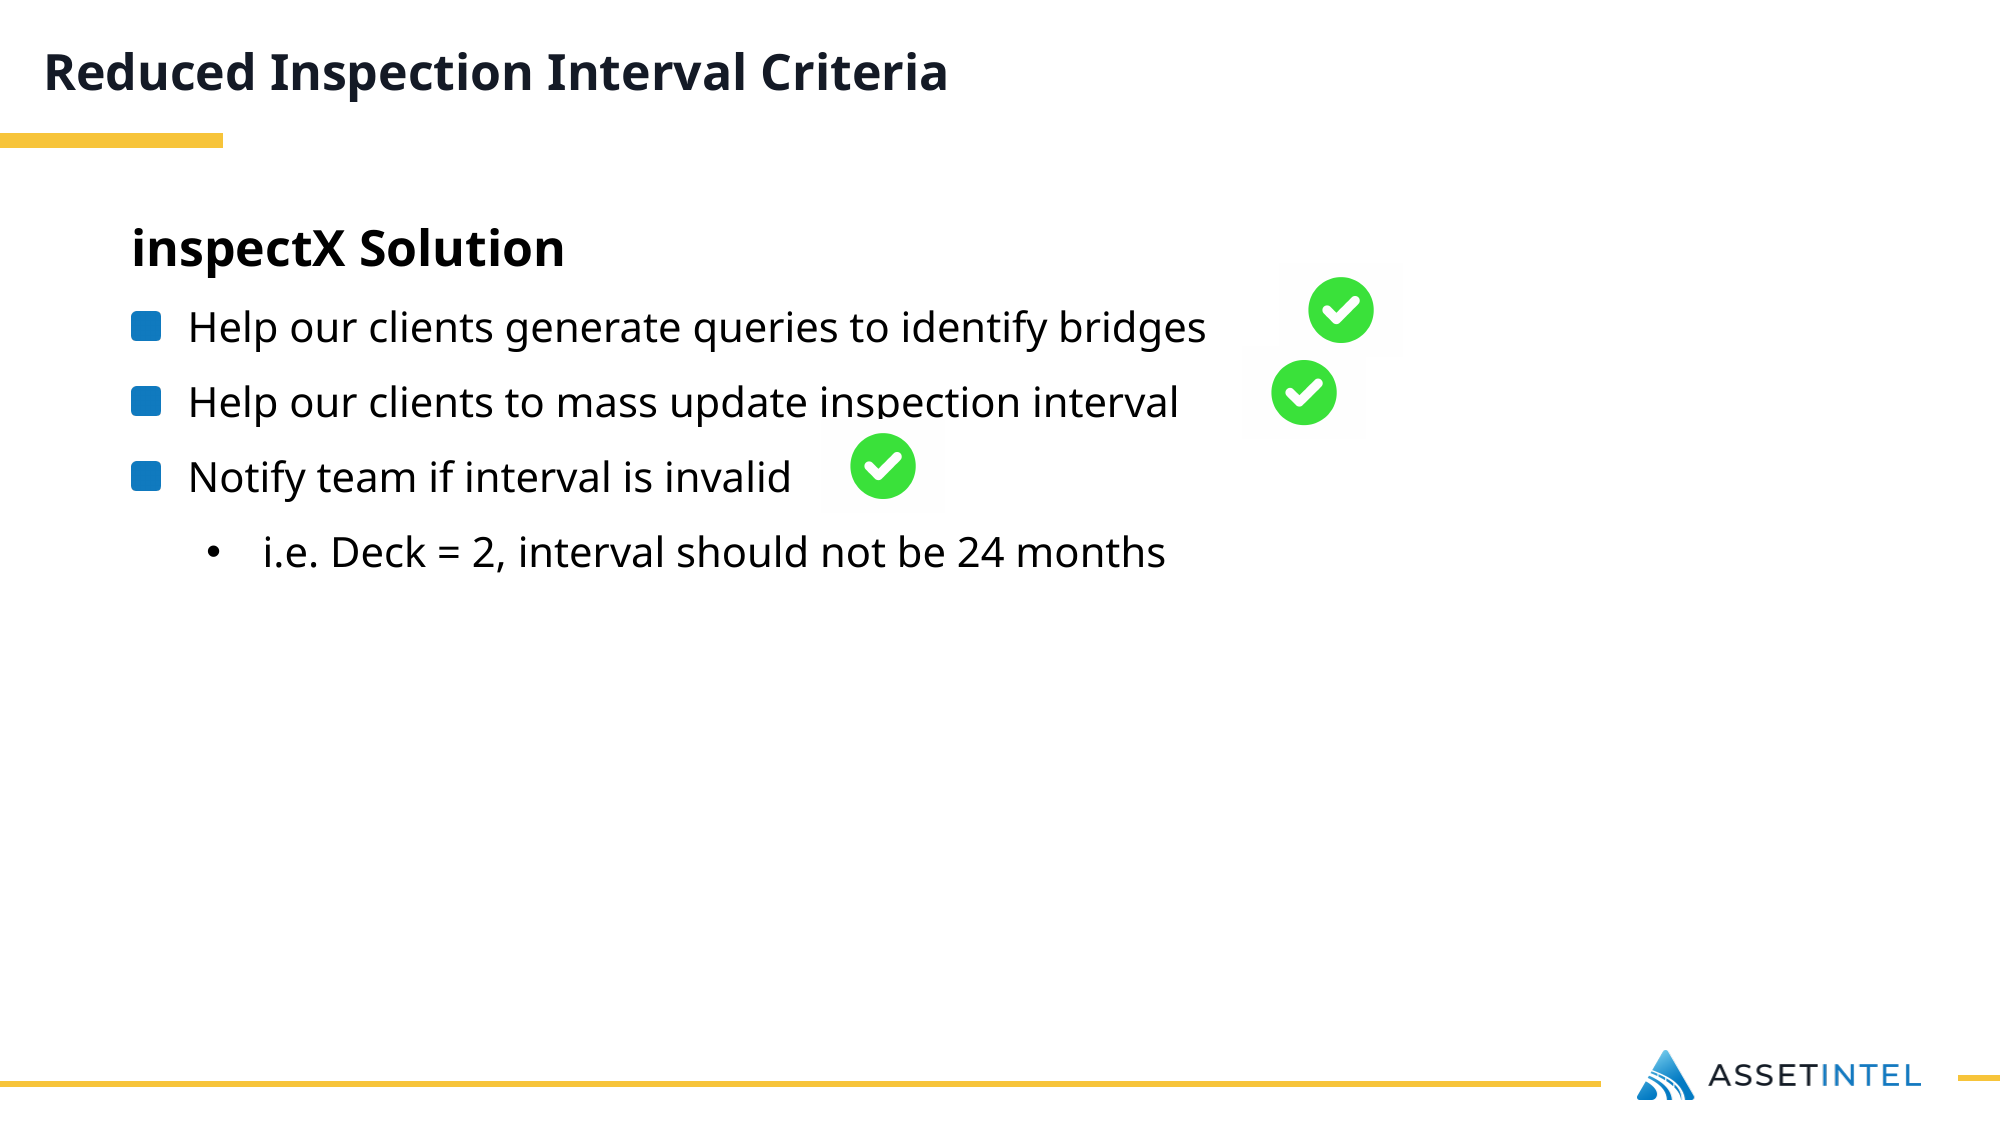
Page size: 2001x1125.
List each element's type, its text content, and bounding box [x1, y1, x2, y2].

picture [821, 419, 945, 513]
text_box [0, 132, 223, 149]
picture [131, 461, 161, 491]
text_box Reduced Inspection Interval Criteria [28, 33, 1705, 109]
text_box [0, 1050, 2000, 1101]
picture [1242, 263, 1403, 439]
picture [131, 311, 161, 341]
text_box inspectX Solution Help our clients generate queries to identify bridges Help our clients to mass update inspection interval Notify team if interval is invalid i.e. Deck = 2, interval should not be 24 months [116, 178, 1740, 584]
picture [131, 386, 161, 416]
